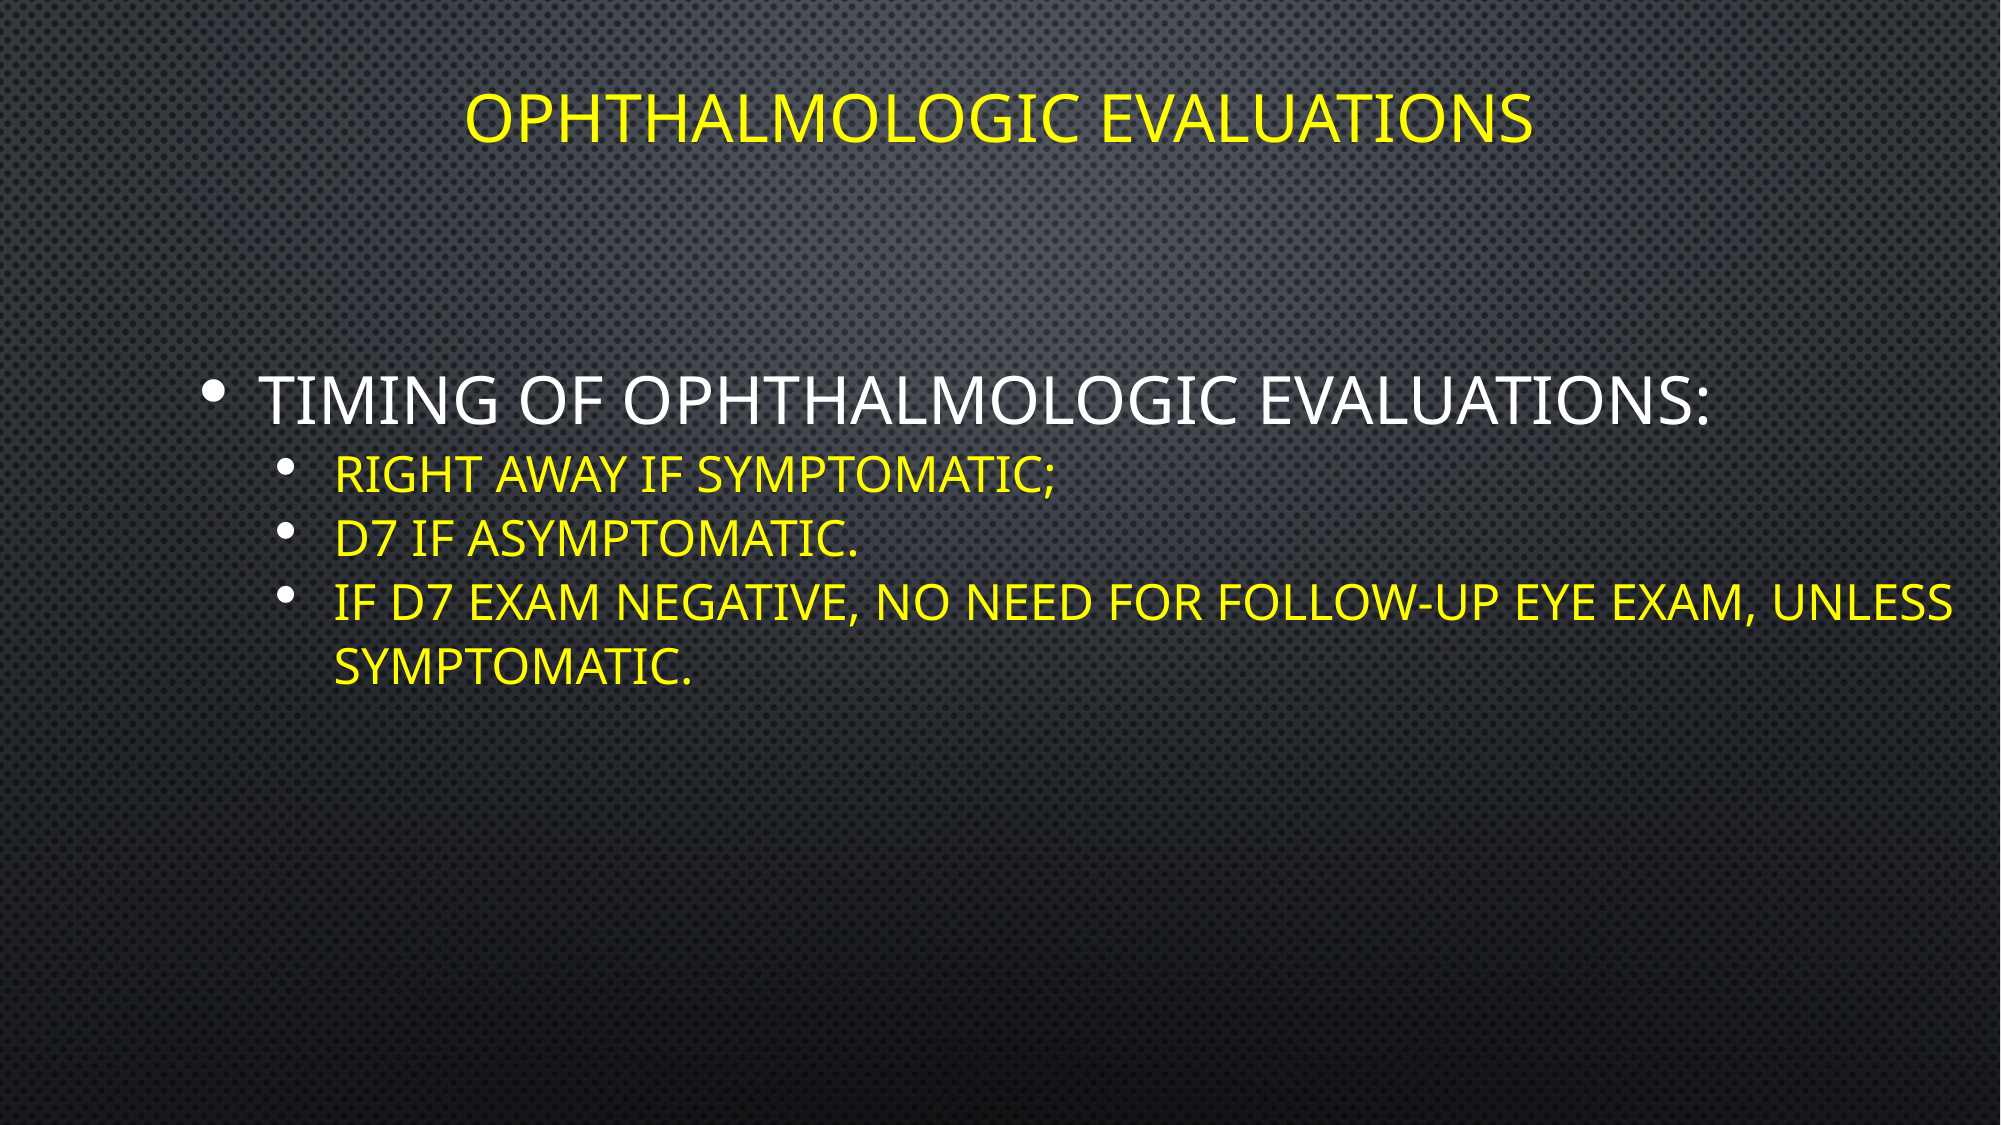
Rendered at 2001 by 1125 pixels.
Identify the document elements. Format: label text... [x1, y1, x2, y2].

list Timing of Ophthalmologic evaluations: right away if symptomatic; D7 if asymptomatic. If D7 exam negative, no need for follow-up eye exam, unless symptomatic. [187, 190, 1979, 950]
title Ophthalmologic Evaluations [187, 24, 1813, 190]
